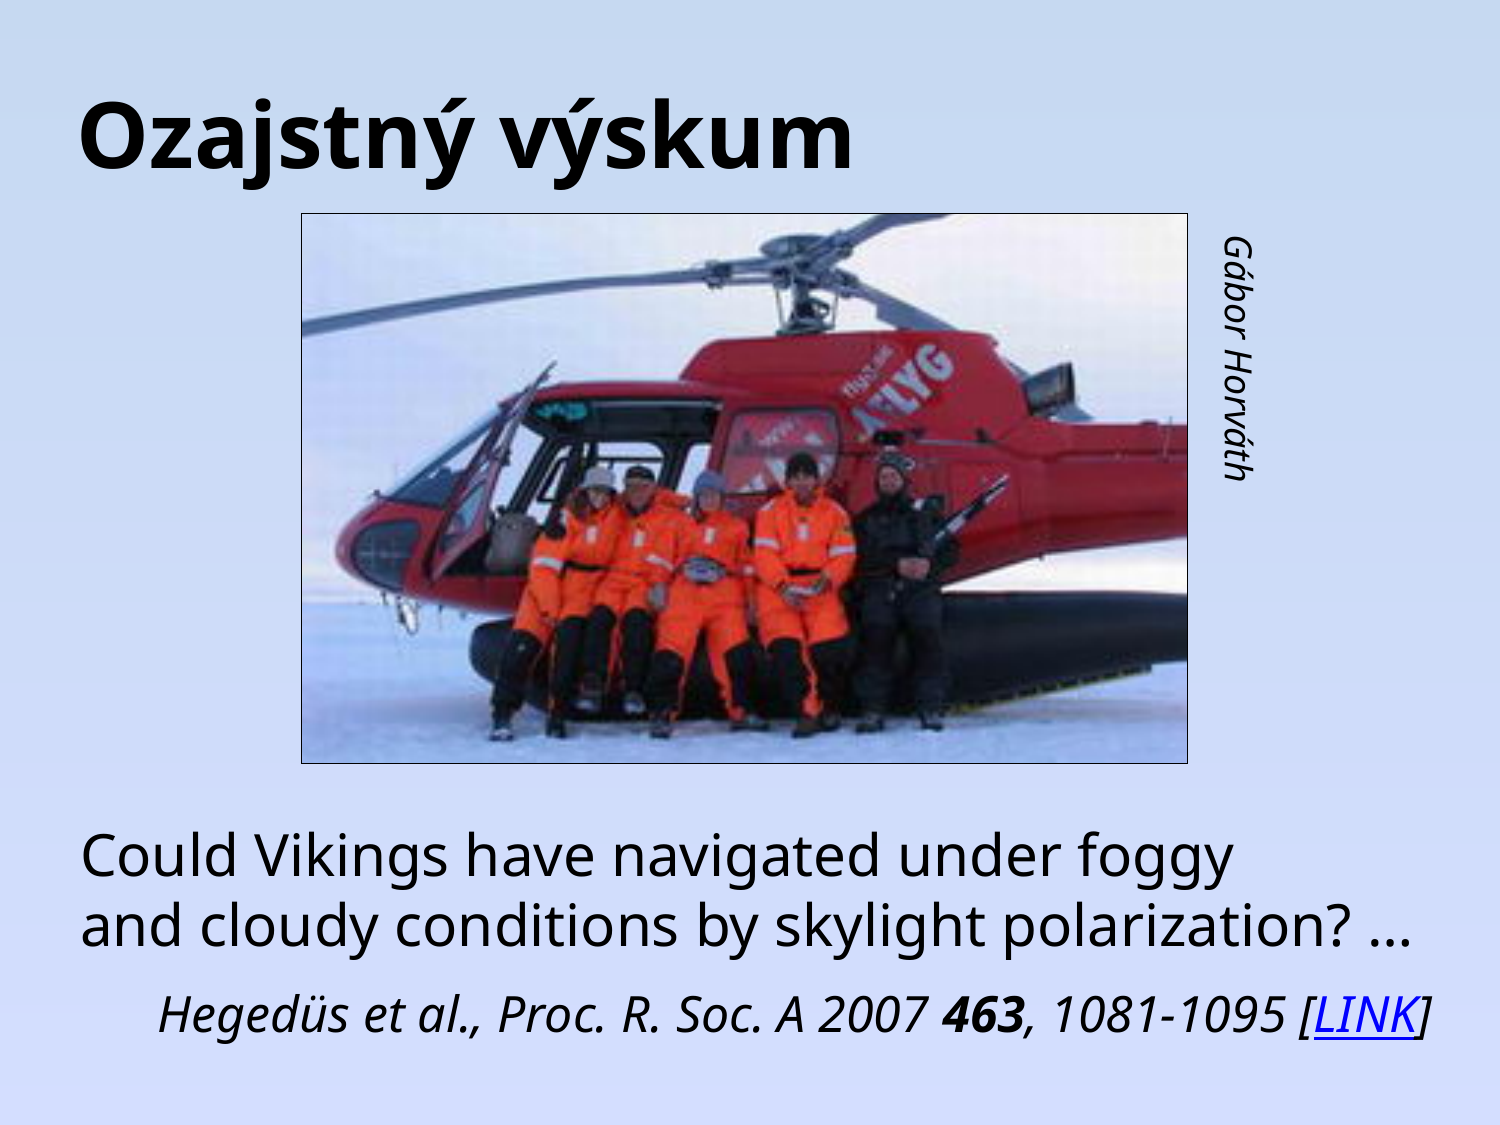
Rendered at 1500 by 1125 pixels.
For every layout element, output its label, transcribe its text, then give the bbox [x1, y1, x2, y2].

picture [300, 212, 1188, 764]
list Could Vikings have navigated under foggy and cloudy conditions by skylight polarization? … Hegedüs et al., Proc. R. Soc. A 2007 463, 1081-1095 [LINK] [64, 810, 1447, 1071]
title Ozajstný výskum [61, 30, 1412, 232]
text_box Gábor Horváth [1193, 219, 1270, 563]
